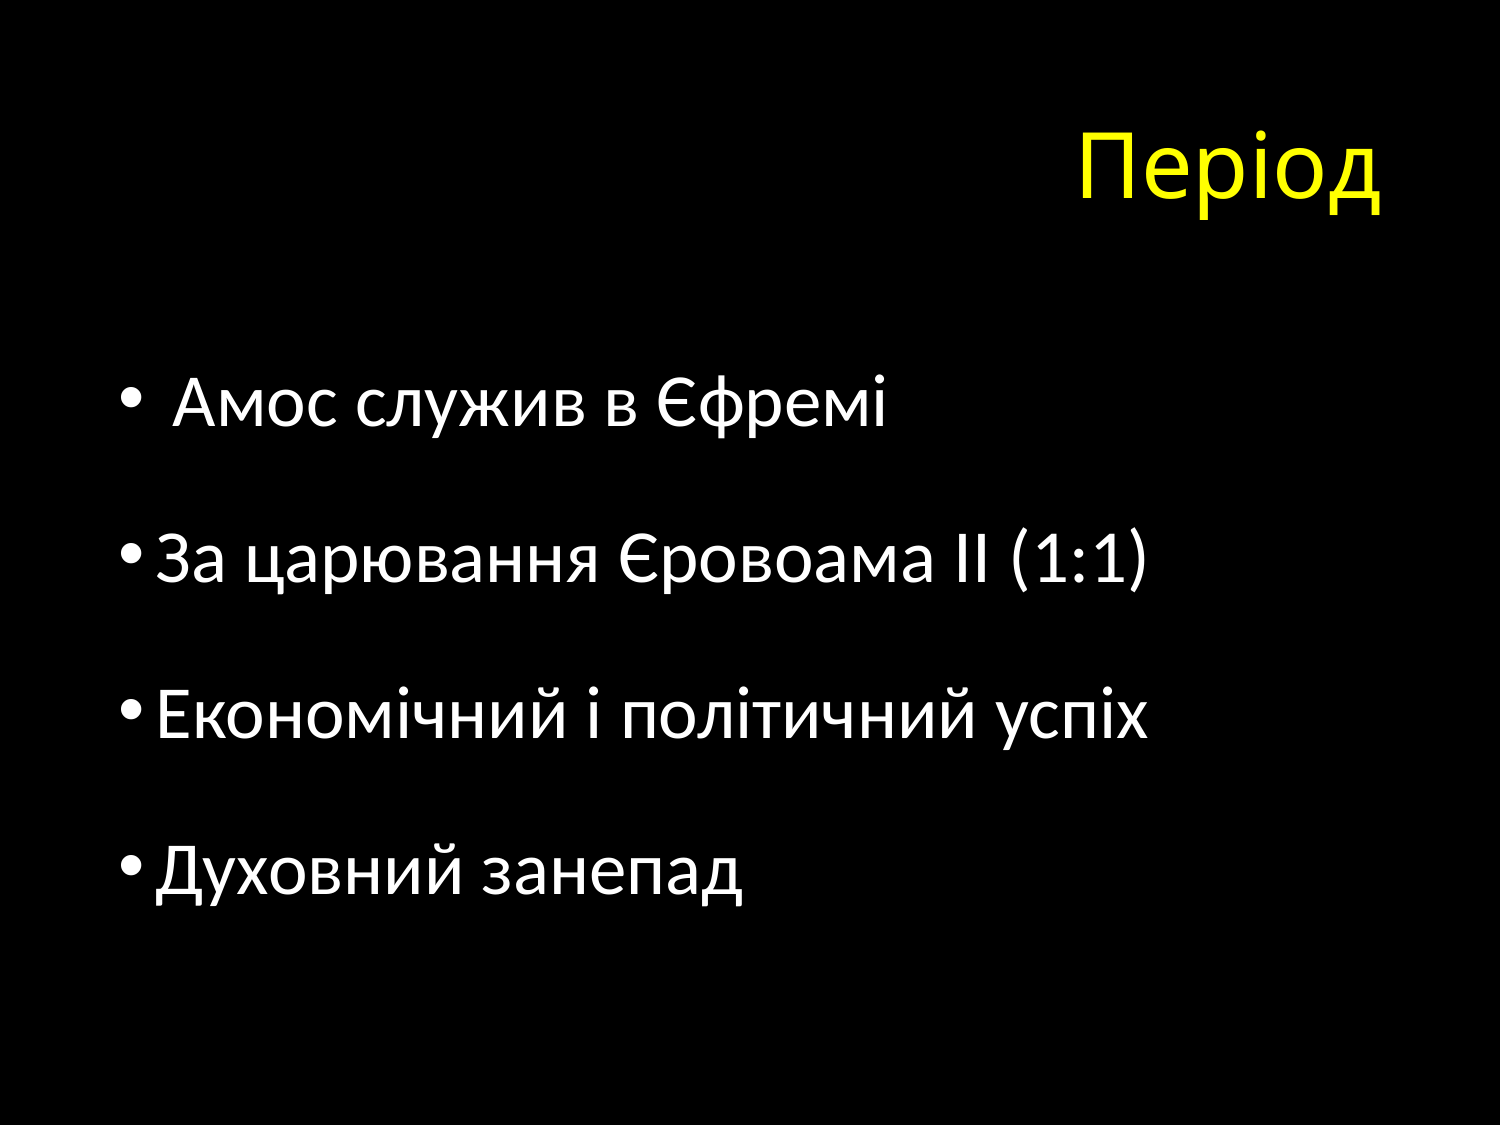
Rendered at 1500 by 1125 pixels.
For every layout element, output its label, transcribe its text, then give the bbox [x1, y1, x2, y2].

list Амос служив в Єфремі За царювання Єровоама ІІ (1:1) Економічний і політичний успіх Духовний занепад [103, 299, 1397, 1014]
title Період [103, 59, 1397, 278]
